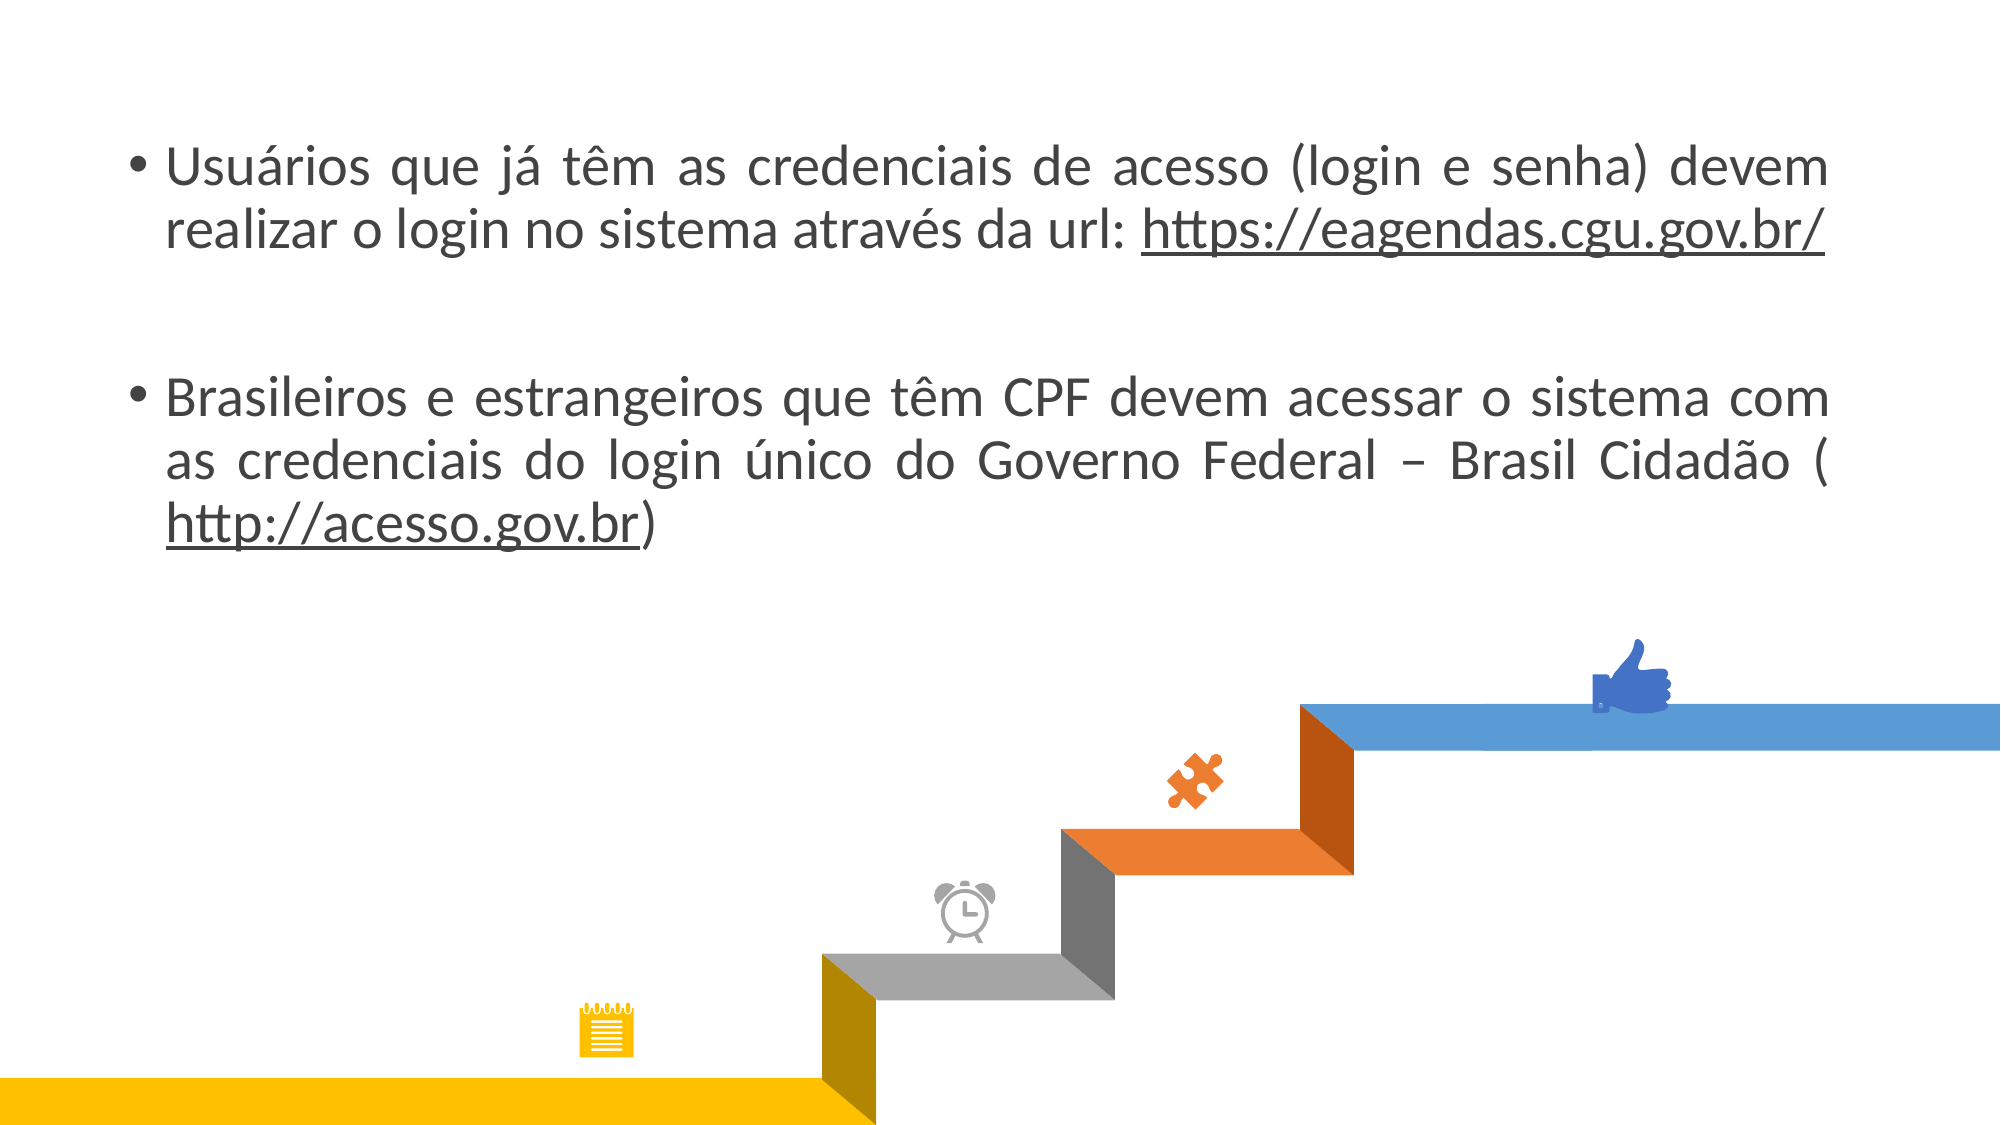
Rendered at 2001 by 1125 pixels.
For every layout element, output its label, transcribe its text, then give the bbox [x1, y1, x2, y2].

text_box [0, 1077, 874, 1125]
text_box [1847, 703, 2000, 751]
text_box [934, 883, 996, 944]
text_box [822, 955, 877, 1125]
text_box [1076, 842, 1353, 876]
text_box [1061, 842, 1116, 1001]
text_box [579, 1002, 634, 1058]
text_box [960, 880, 970, 887]
text_box Usuários que já têm as credenciais de acesso (login e senha) devem realizar o login no sistema através da url: https://eagendas.cgu.gov.br/ Brasileiros e estrangeiros que têm CPF devem acessar o sistema com as credenciais do login único do Governo Federal – Brasil Cidadão (http://acesso.gov.br) [113, 127, 1847, 842]
text_box [822, 953, 1114, 1001]
text_box [1313, 842, 1354, 876]
